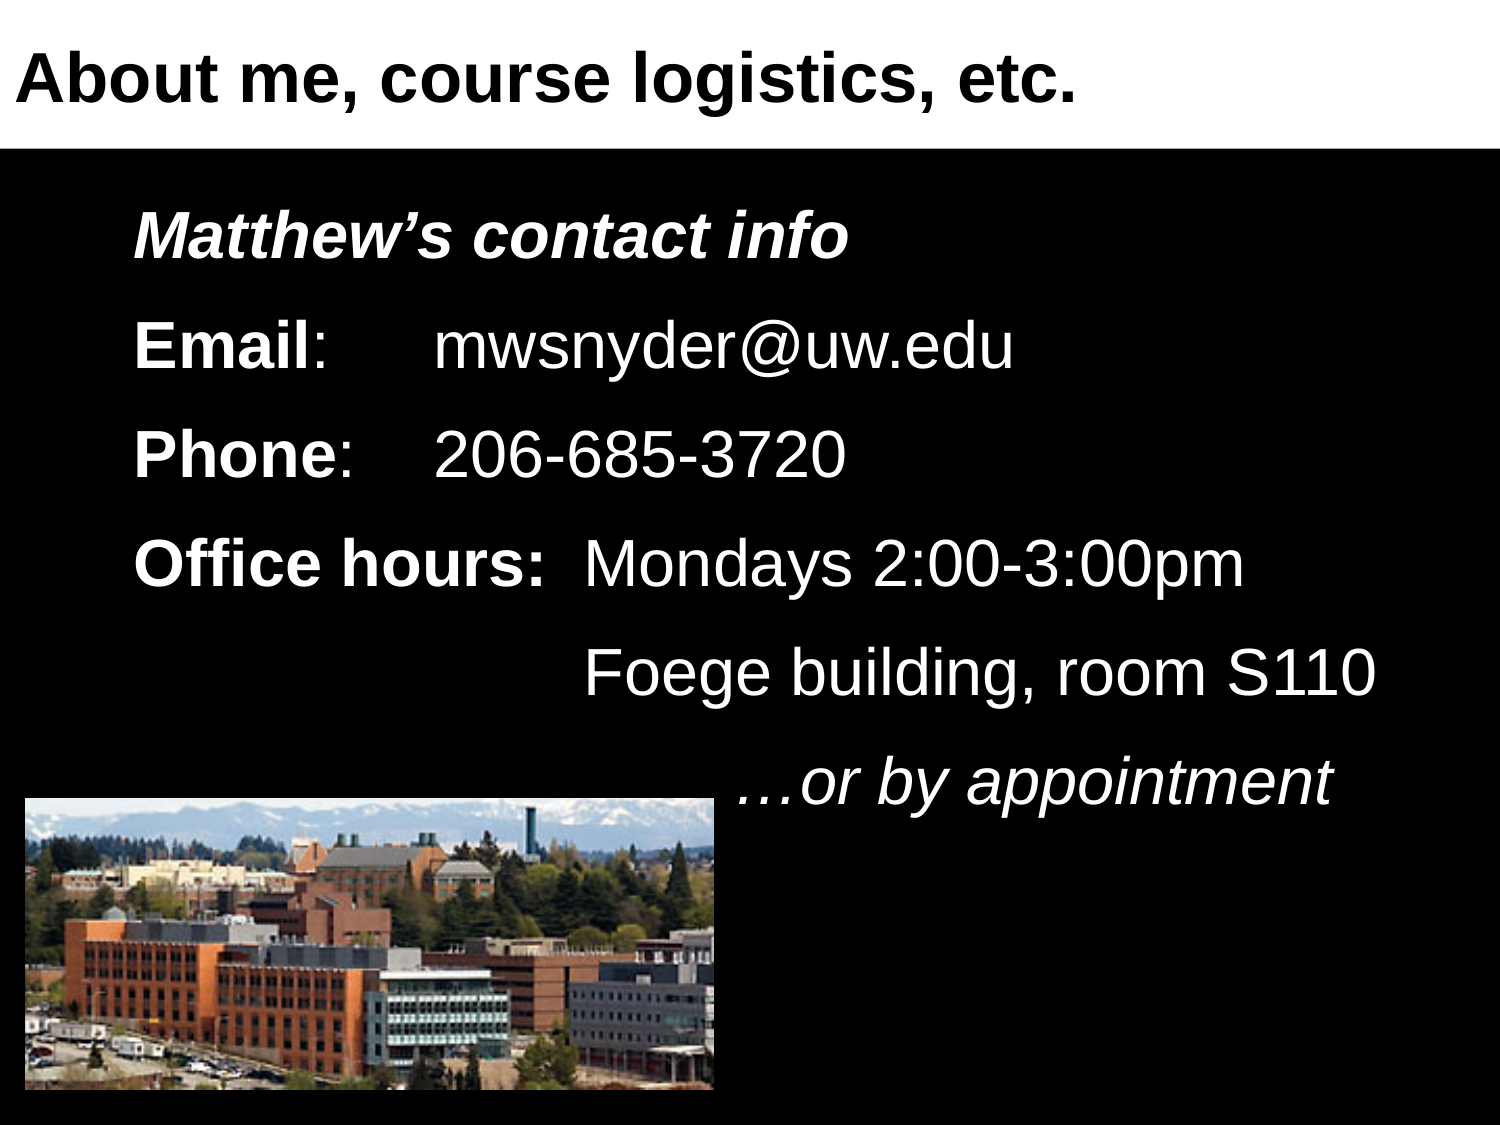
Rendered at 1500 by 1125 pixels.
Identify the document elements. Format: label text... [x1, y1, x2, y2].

text_box About me, course logistics, etc. [0, 0, 1500, 149]
picture [25, 798, 714, 1091]
text_box Matthew’s contact info Email: mwsnyder@uw.edu Phone: 206-685-3720 Office hours: Mondays 2:00-3:00pm Foege building, room S110 …or by appointment [118, 168, 1474, 957]
